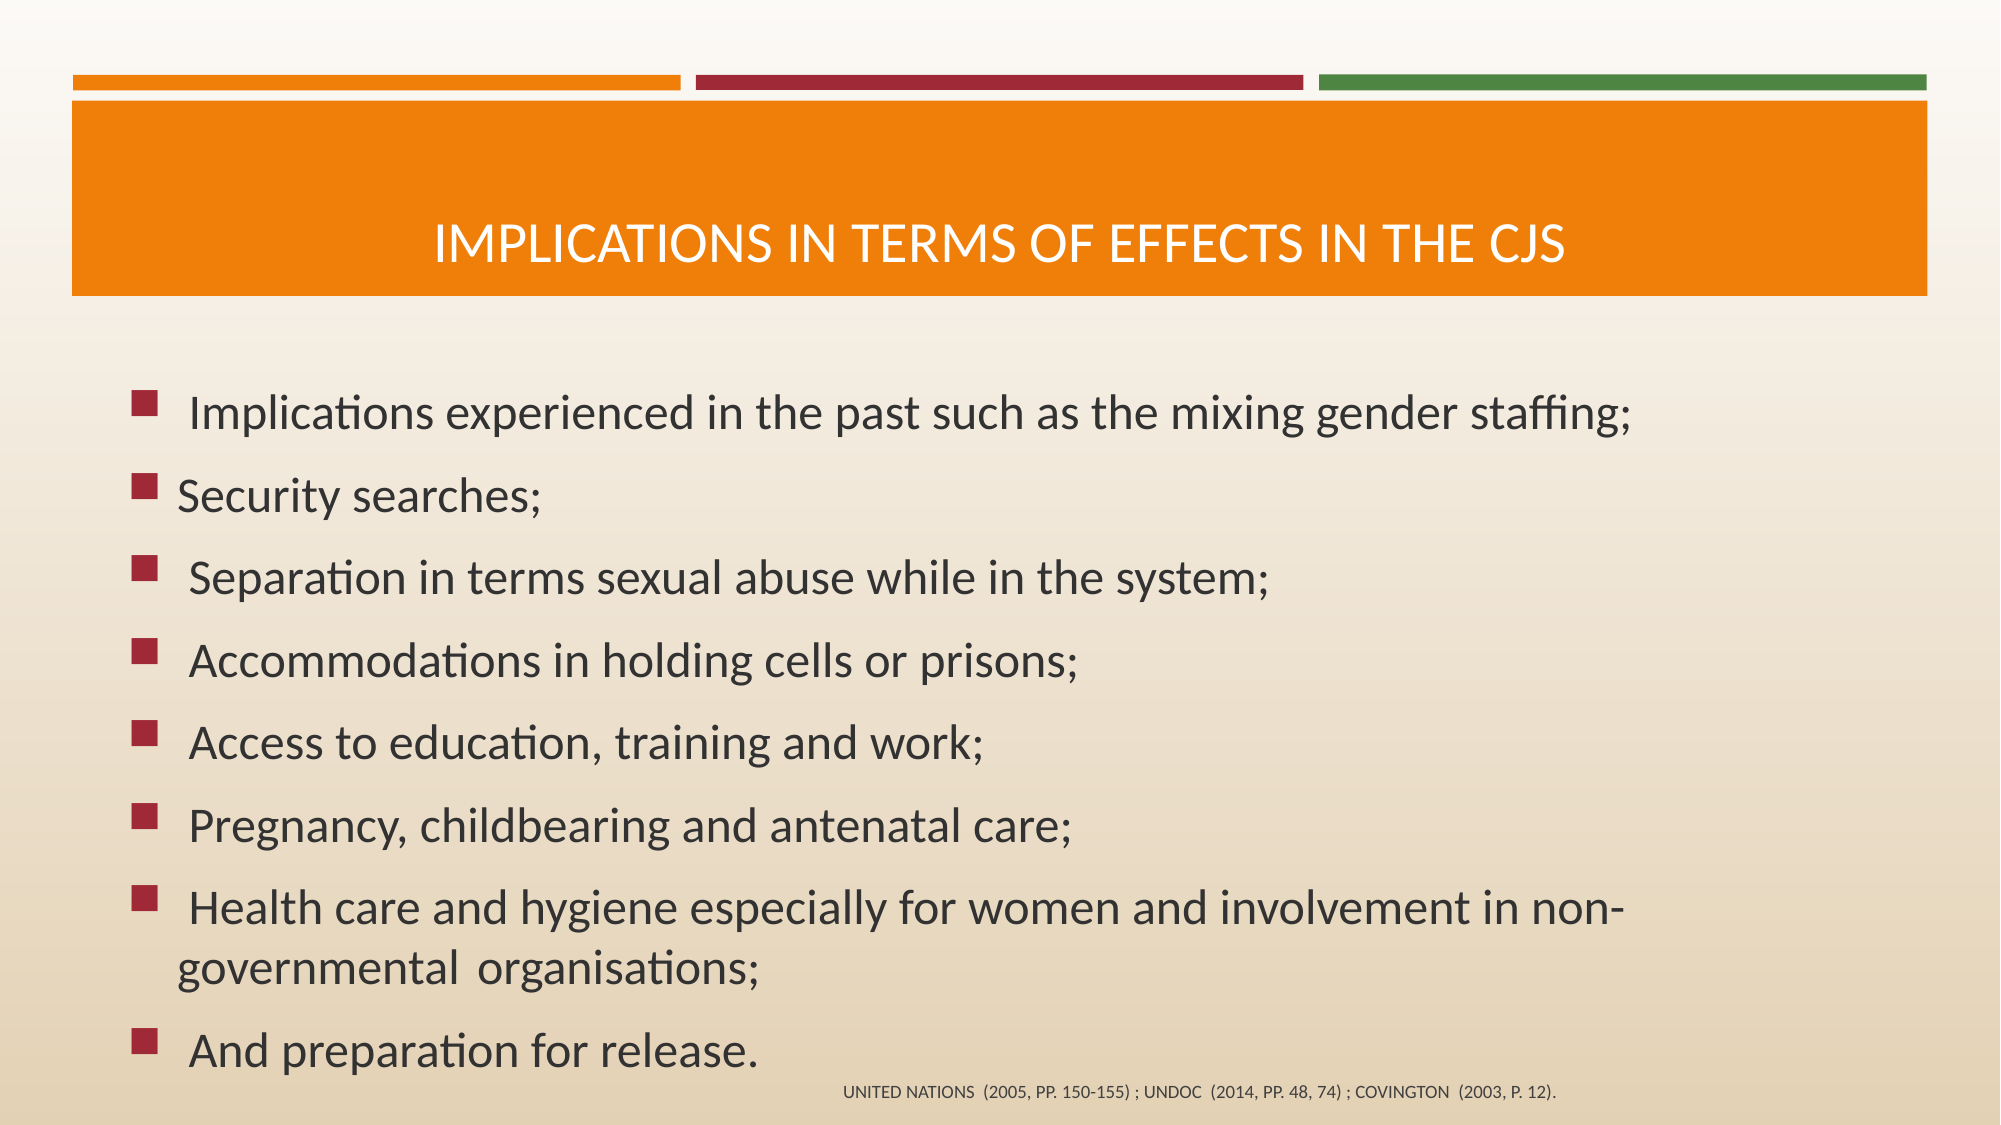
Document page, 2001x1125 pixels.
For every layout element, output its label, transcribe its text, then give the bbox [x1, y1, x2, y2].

title Implications in terms of effects in the CJS [95, 115, 1905, 282]
list Implications experienced in the past such as the mixing gender staffing; Security searches; Separation in terms sexual abuse while in the system; Accommodations in holding cells or prisons; Access to education, training and work; Pregnancy, childbearing and antenatal care; Health care and hygiene especially for women and involvement in non-governmental organisations; And preparation for release. [111, 350, 1888, 1107]
footer United Nations (2005, pp. 150-155) ; UNDOC (2014, pp. 48, 74) ; Covington (2003, p. 12). [828, 1056, 1927, 1125]
